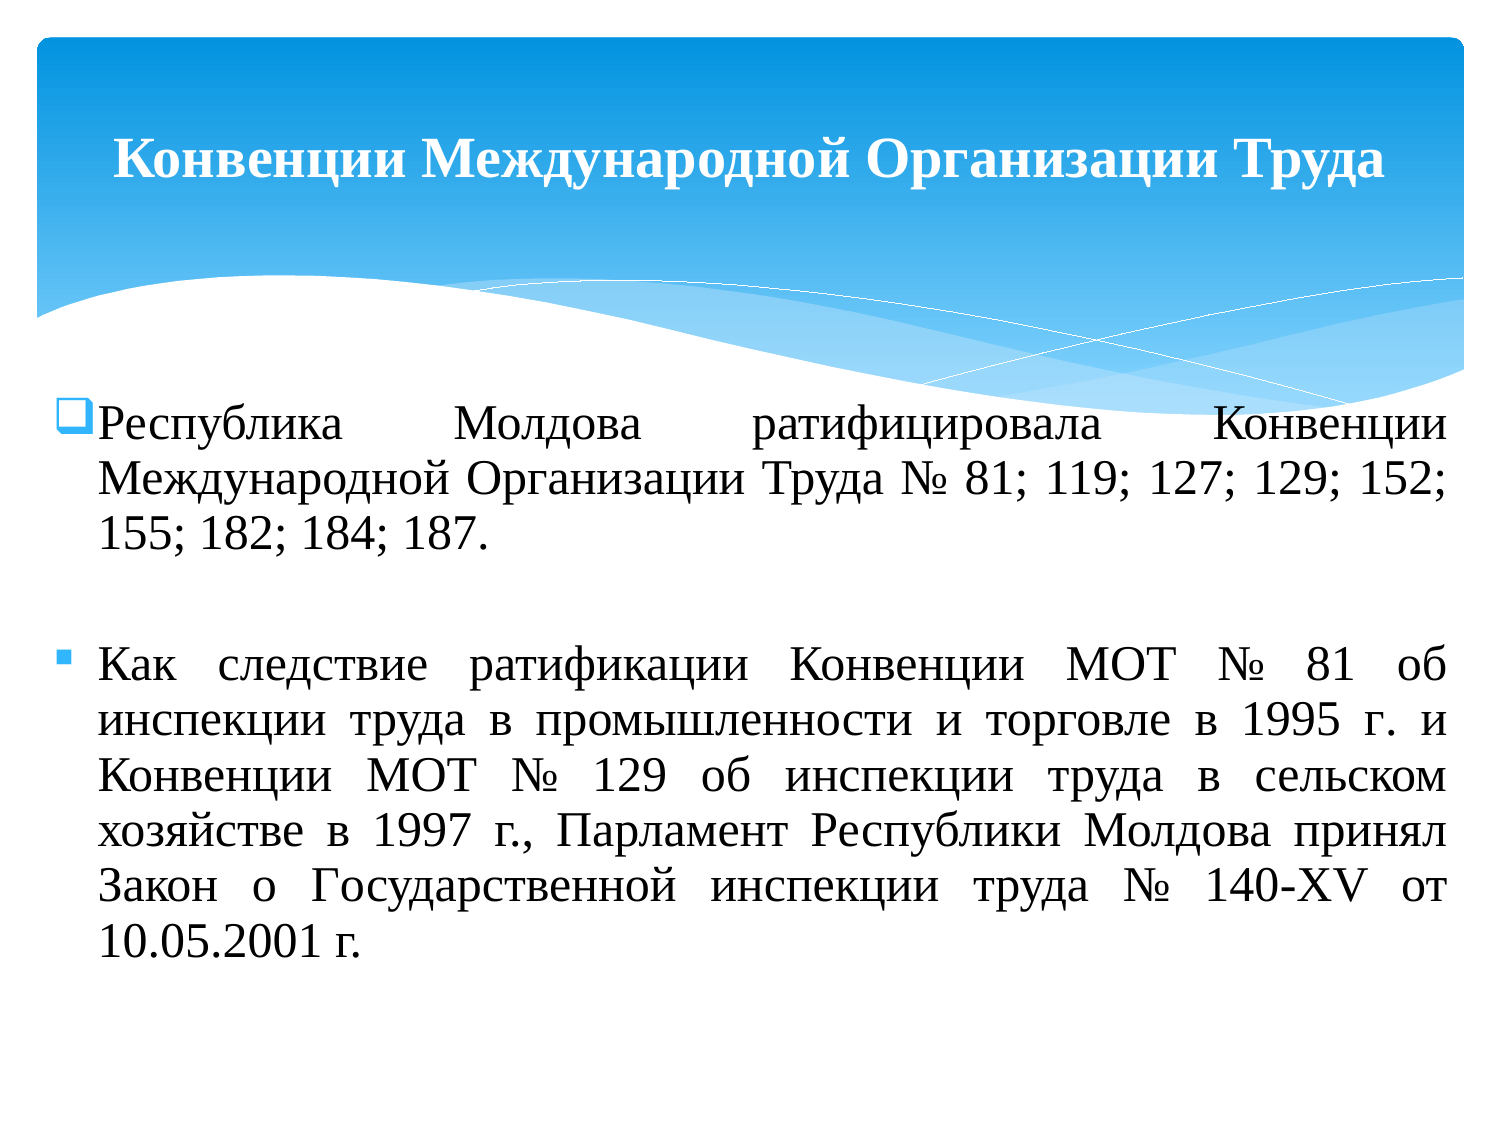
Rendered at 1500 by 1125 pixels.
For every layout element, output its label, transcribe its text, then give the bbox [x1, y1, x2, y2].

list Республика Молдова ратифицировала Конвенции Международной Организации Труда № 81; 119; 127; 129; 152; 155; 182; 184; 187. Как следствие ратификации Конвенции МОТ № 81 об инспекции труда в промышленности и торговле в 1995 г. и Конвенции МОТ № 129 об инспекции труда в сельском хозяйстве в 1997 г., Парламент Республики Молдова принял Закон о Государственной инспекции труда № 140-XV от 10.05.2001 г. [37, 387, 1463, 1005]
title Конвенции Международной Организации Труда [75, 55, 1425, 261]
